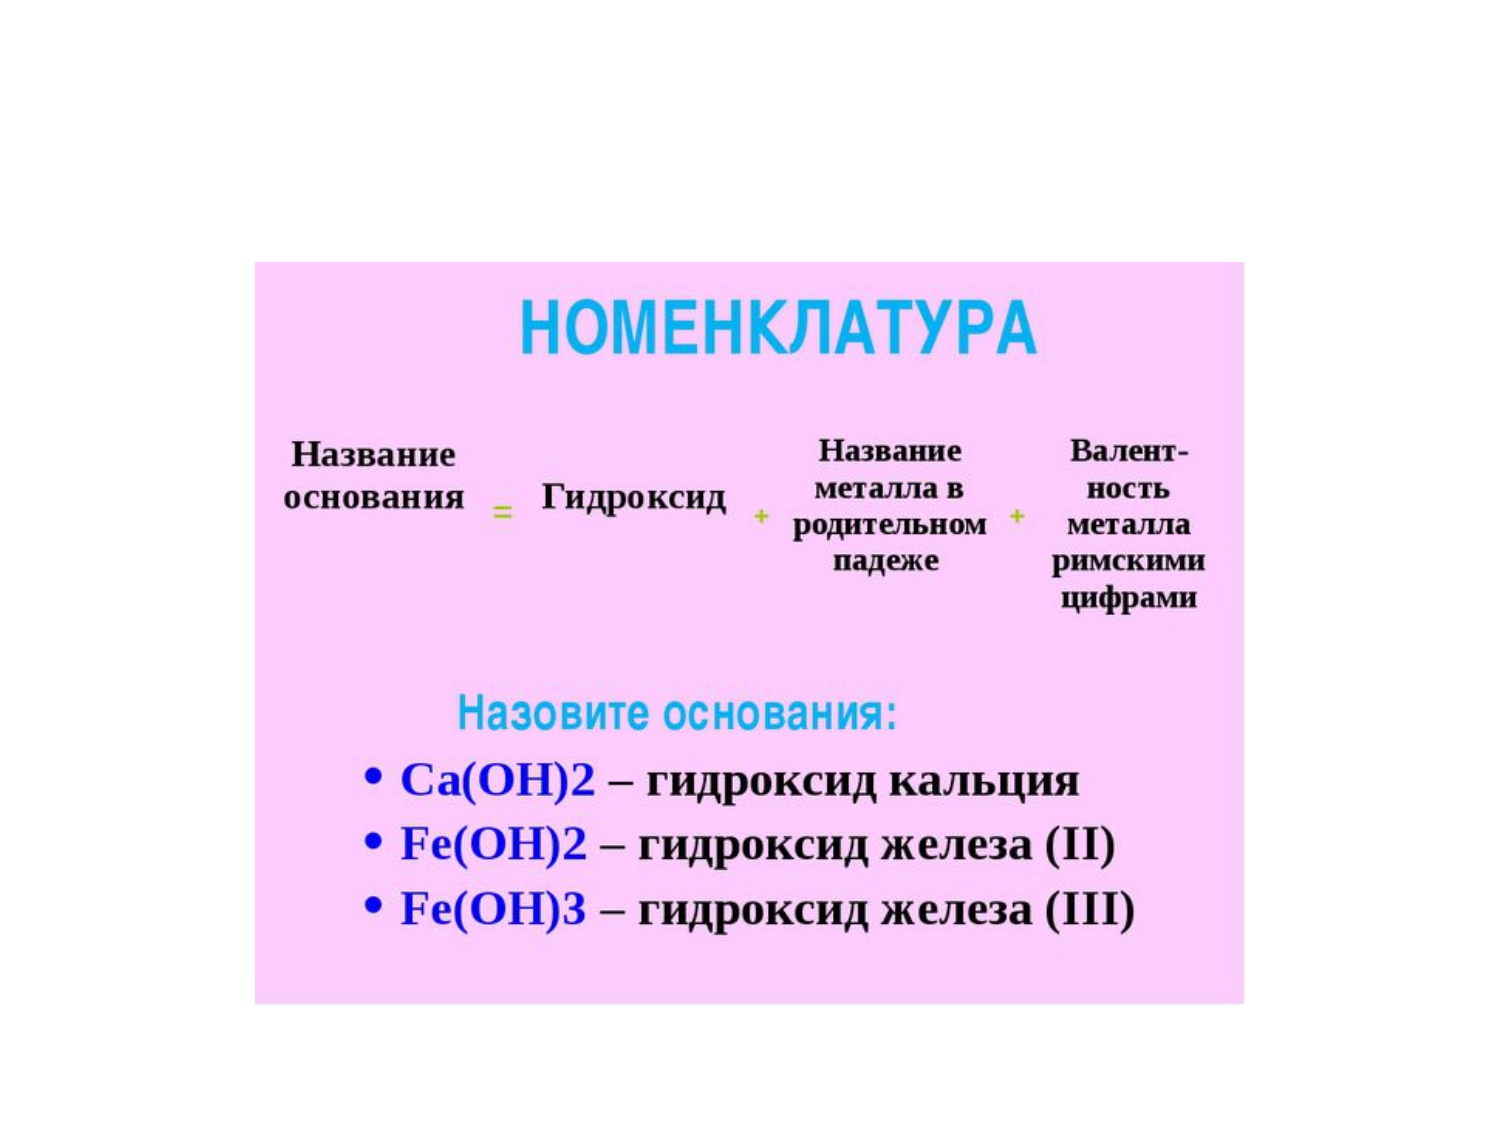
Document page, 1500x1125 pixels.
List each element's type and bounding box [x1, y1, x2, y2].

list [254, 262, 1246, 1006]
